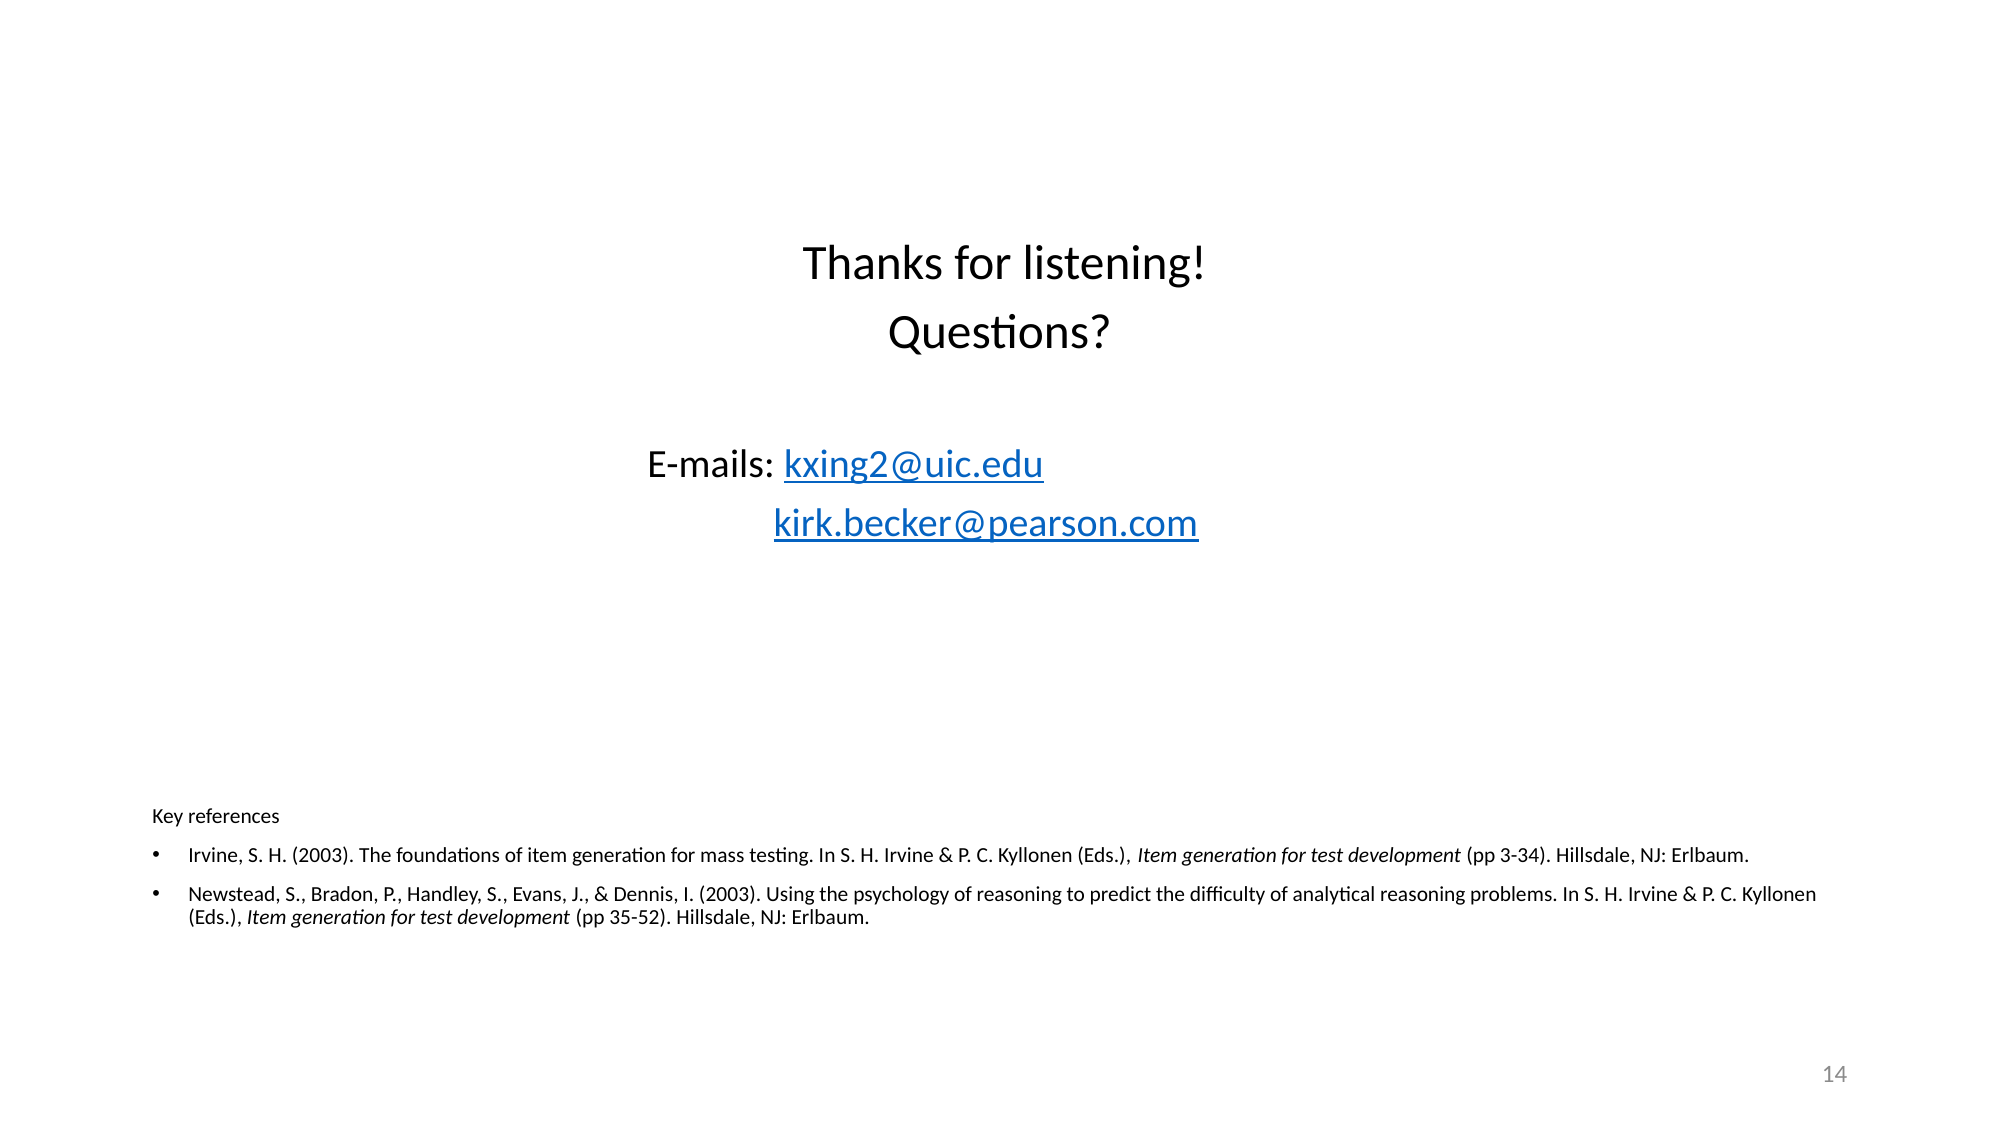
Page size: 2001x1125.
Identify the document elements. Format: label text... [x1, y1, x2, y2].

slide_number 14 [1412, 1042, 1863, 1103]
list Thanks for listening! Questions? E-mails: kxing2@uic.edu kirk.becker@pearson.com Key references Irvine, S. H. (2003). The foundations of item generation for mass testing. In S. H. Irvine & P. C. Kyllonen (Eds.), Item generation for test development (pp 3-34). Hillsdale, NJ: Erlbaum. Newstead, S., Bradon, P., Handley, S., Evans, J., & Dennis, I. (2003). Using the psychology of reasoning to predict the difficulty of analytical reasoning problems. In S. H. Irvine & P. C. Kyllonen (Eds.), Item generation for test development (pp 35-52). Hillsdale, NJ: Erlbaum. [137, 229, 1863, 944]
